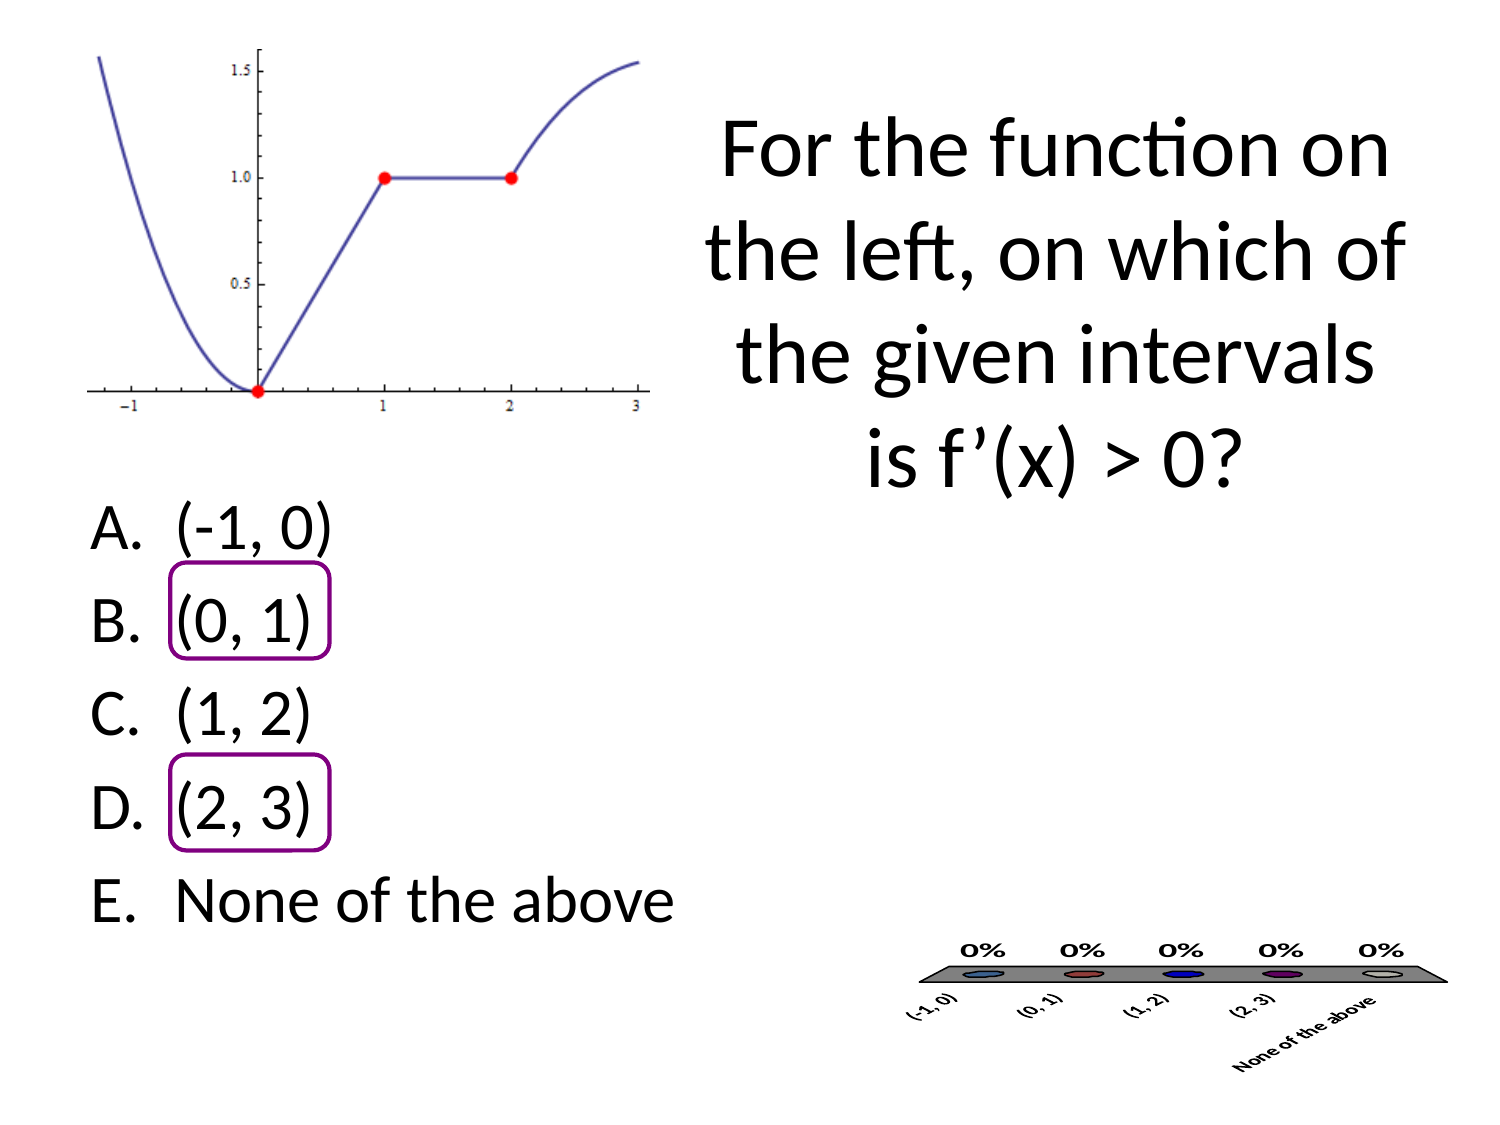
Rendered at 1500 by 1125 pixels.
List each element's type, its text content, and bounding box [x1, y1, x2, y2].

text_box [739, 662, 1490, 1107]
text_box [168, 752, 332, 853]
list (-1, 0) (0, 1) (1, 2) (2, 3) None of the above [75, 474, 750, 1005]
picture [87, 49, 651, 416]
text_box [168, 560, 332, 661]
title For the function on the left, on which of the given intervals is f’(x) > 0? [687, 45, 1425, 550]
